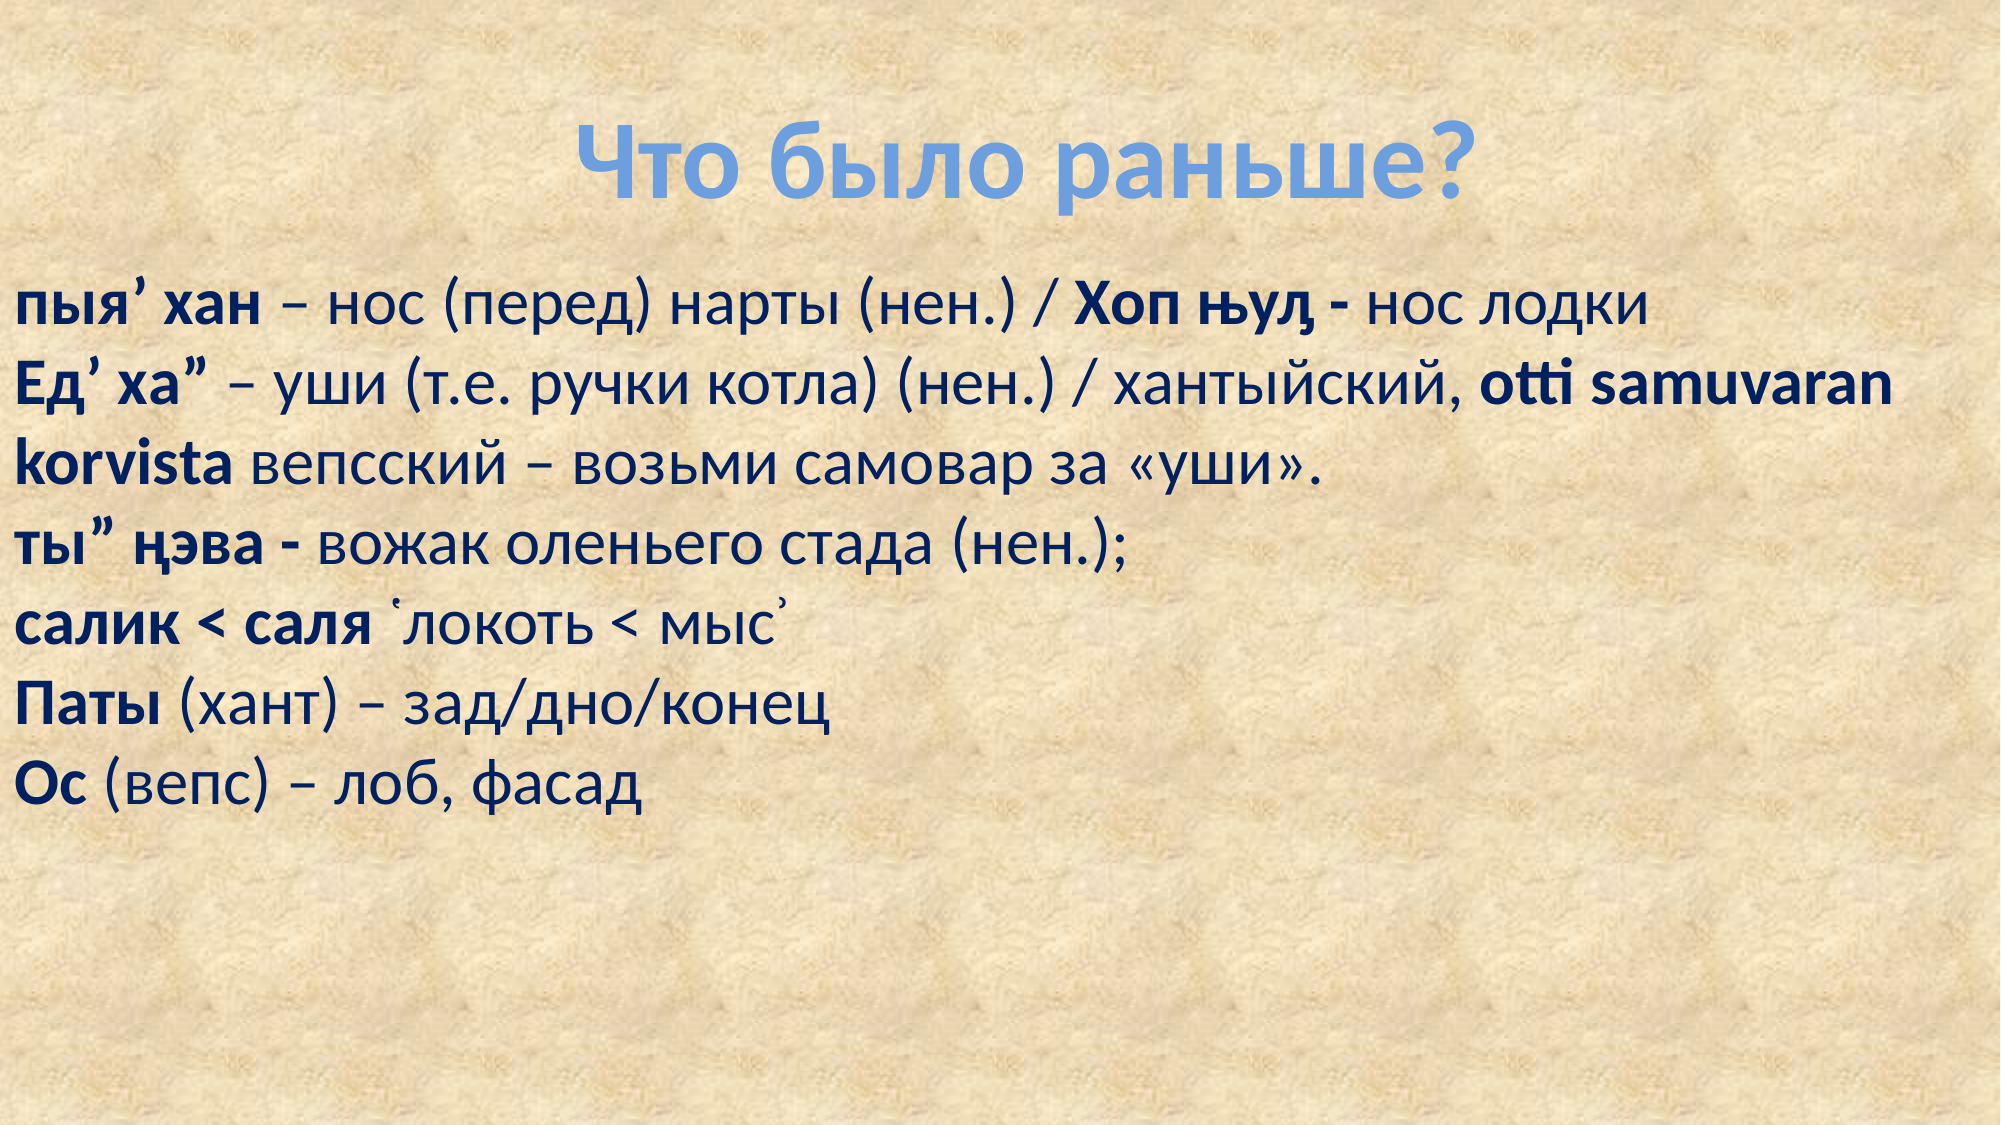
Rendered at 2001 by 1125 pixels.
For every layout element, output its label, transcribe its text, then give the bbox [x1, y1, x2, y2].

picture [0, 0, 2001, 1125]
text_box Что было раньше? [559, 78, 1495, 250]
text_box пыяʼ хан – нос (перед) нарты (нен.) / Хоп њуԓ - нос лодки Ед’ ха” – уши (т.е. ручки котла) (нен.) / хантыйский, otti samuvaran korvista вепсский – возьми самовар за «уши». ты” ңэва - вожак оленьего стада (нен.); салик < саля ῾локоть < мысʾ Паты (хант) – зад/дно/конец Ос (вепс) – лоб, фасад [0, 250, 2000, 886]
